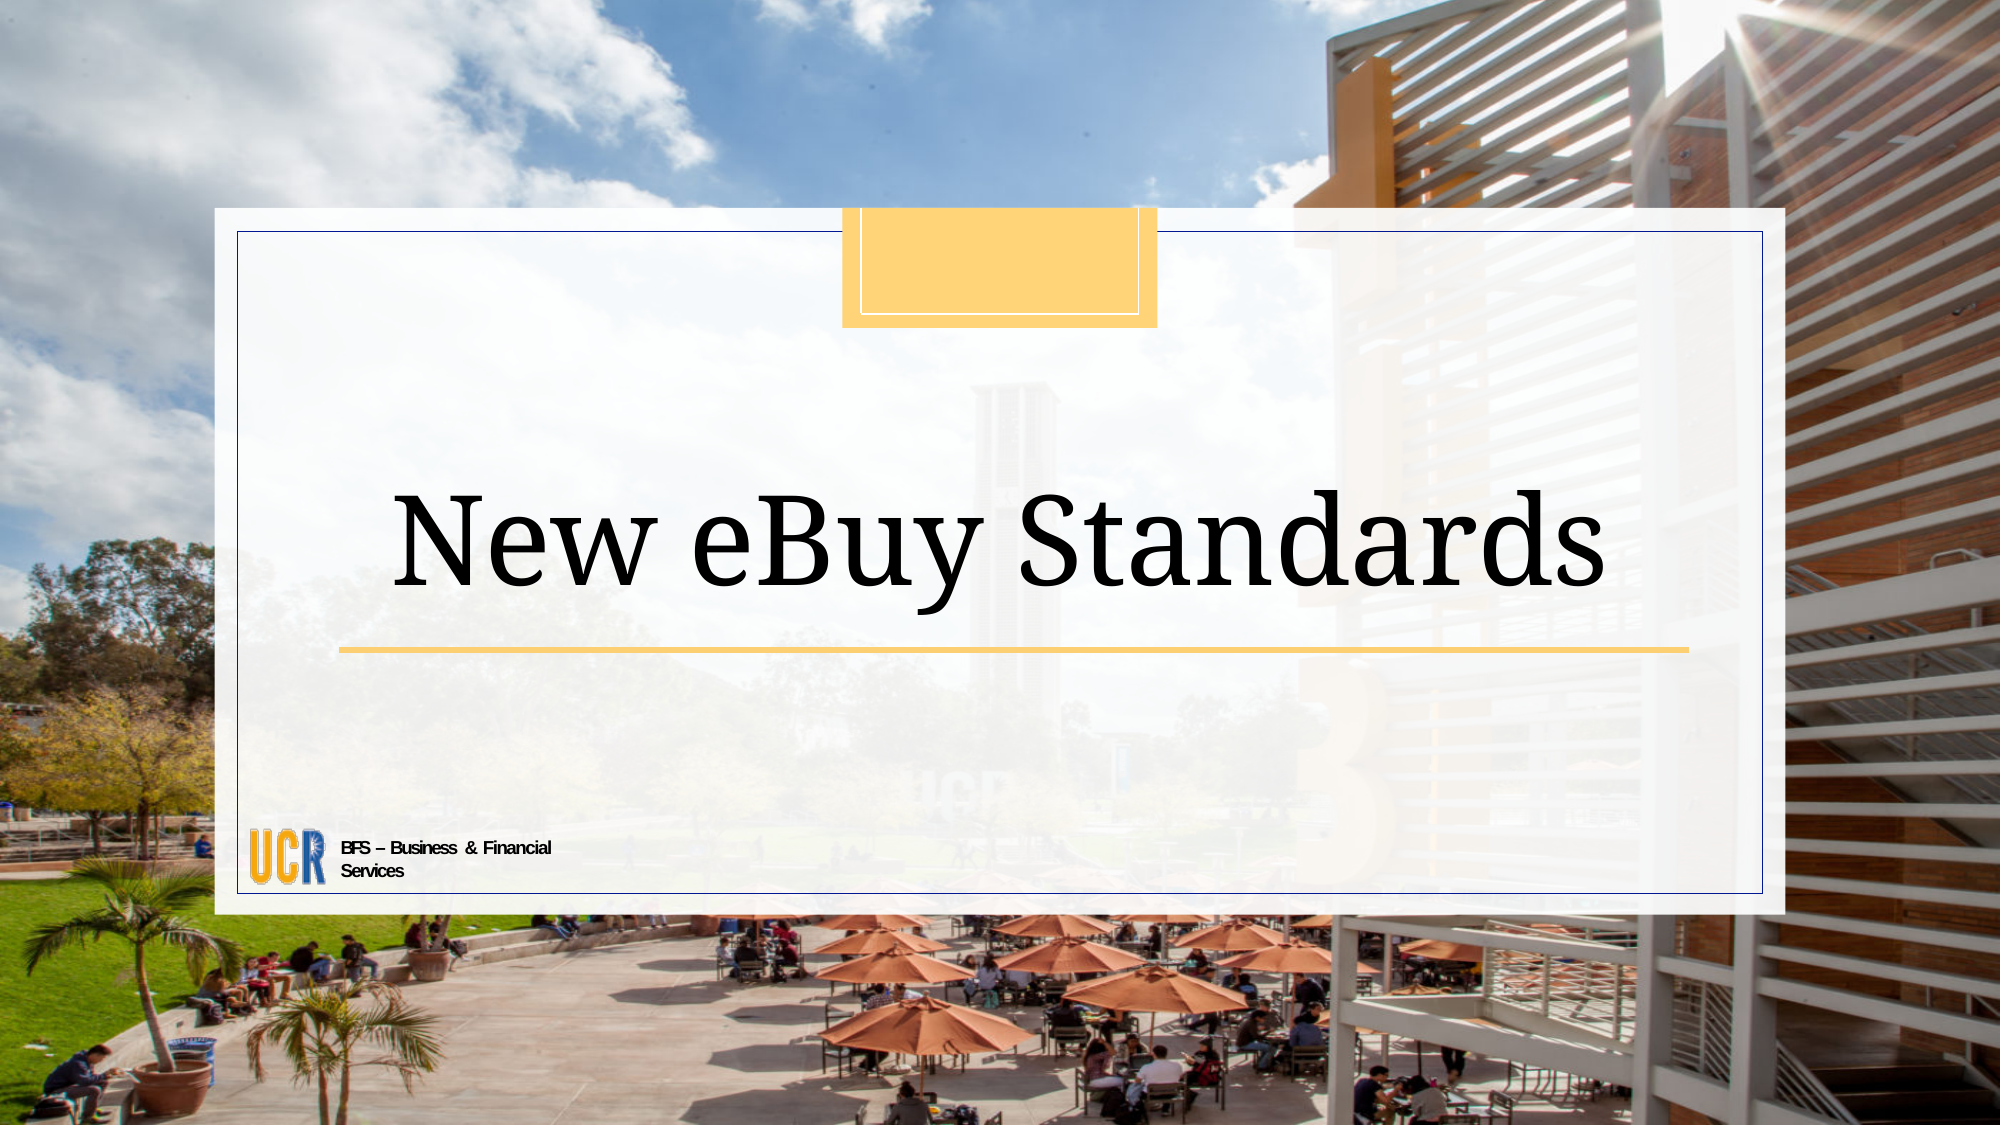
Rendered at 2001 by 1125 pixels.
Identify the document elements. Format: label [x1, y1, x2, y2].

picture [0, 0, 2000, 1125]
text_box [248, 826, 615, 888]
